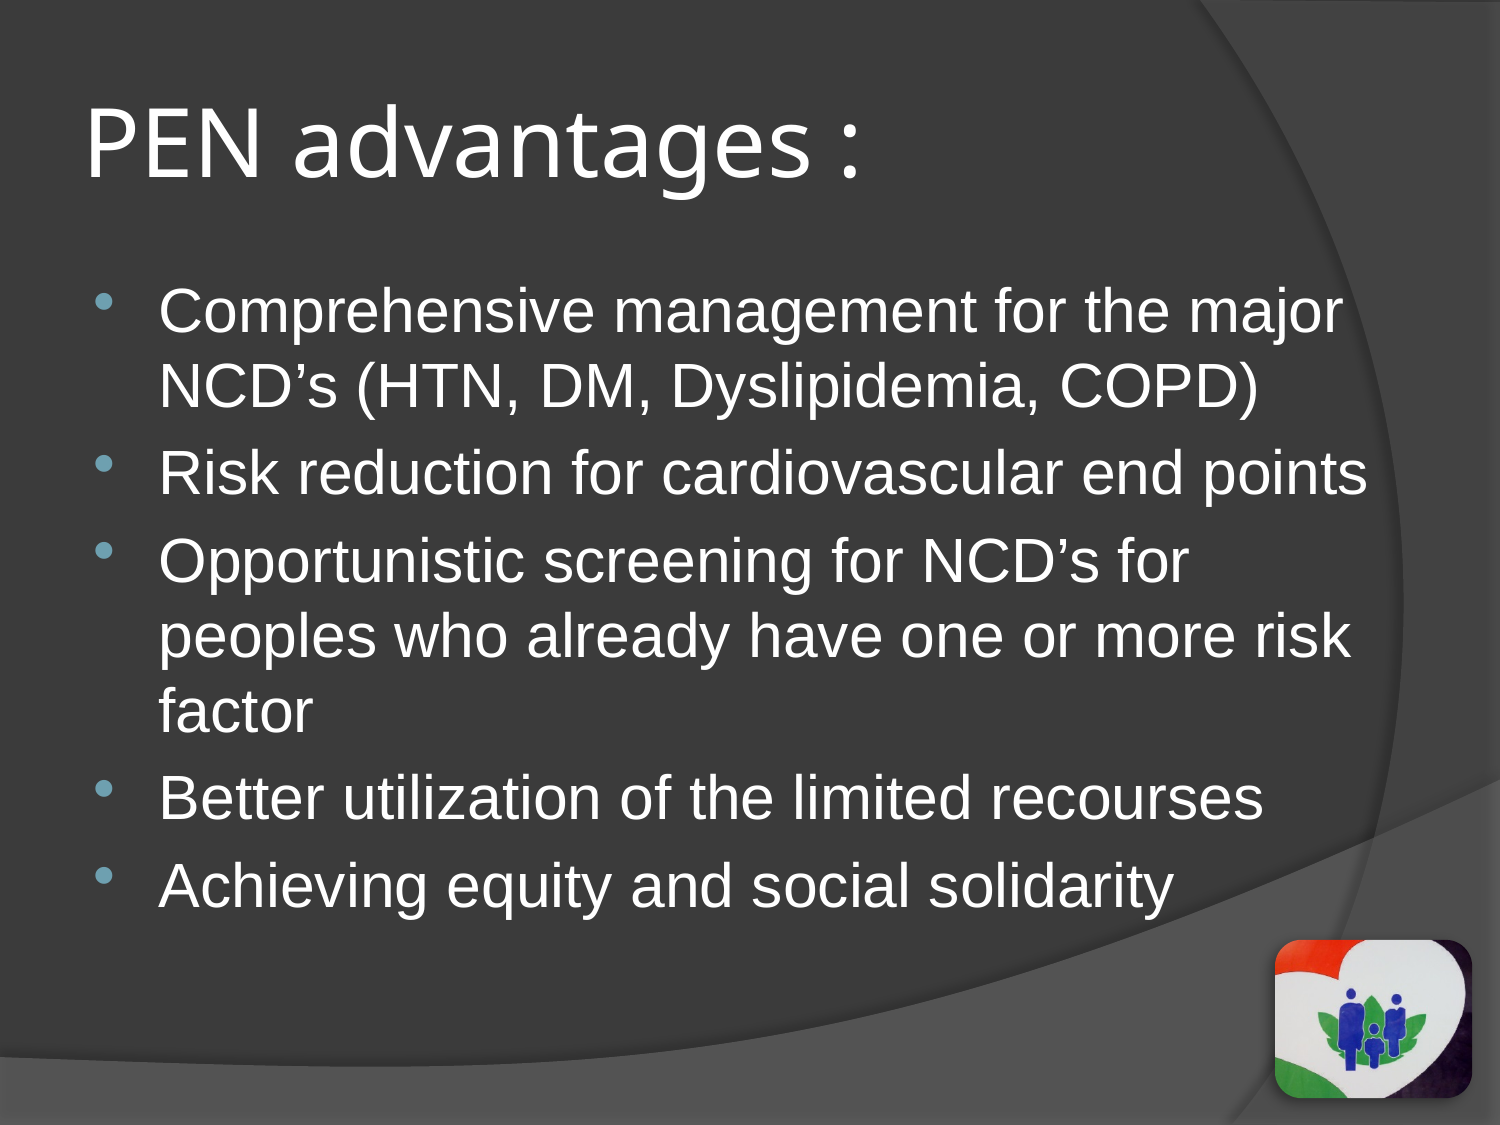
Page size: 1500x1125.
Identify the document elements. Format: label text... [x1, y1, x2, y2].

list Comprehensive management for the major NCD’s (HTN, DM, Dyslipidemia, COPD) Risk reduction for cardiovascular end points Opportunistic screening for NCD’s for peoples who already have one or more risk factor Better utilization of the limited recourses Achieving equity and social solidarity [75, 262, 1438, 1005]
picture [1274, 939, 1473, 1099]
title PEN advantages : [75, 45, 1300, 233]
